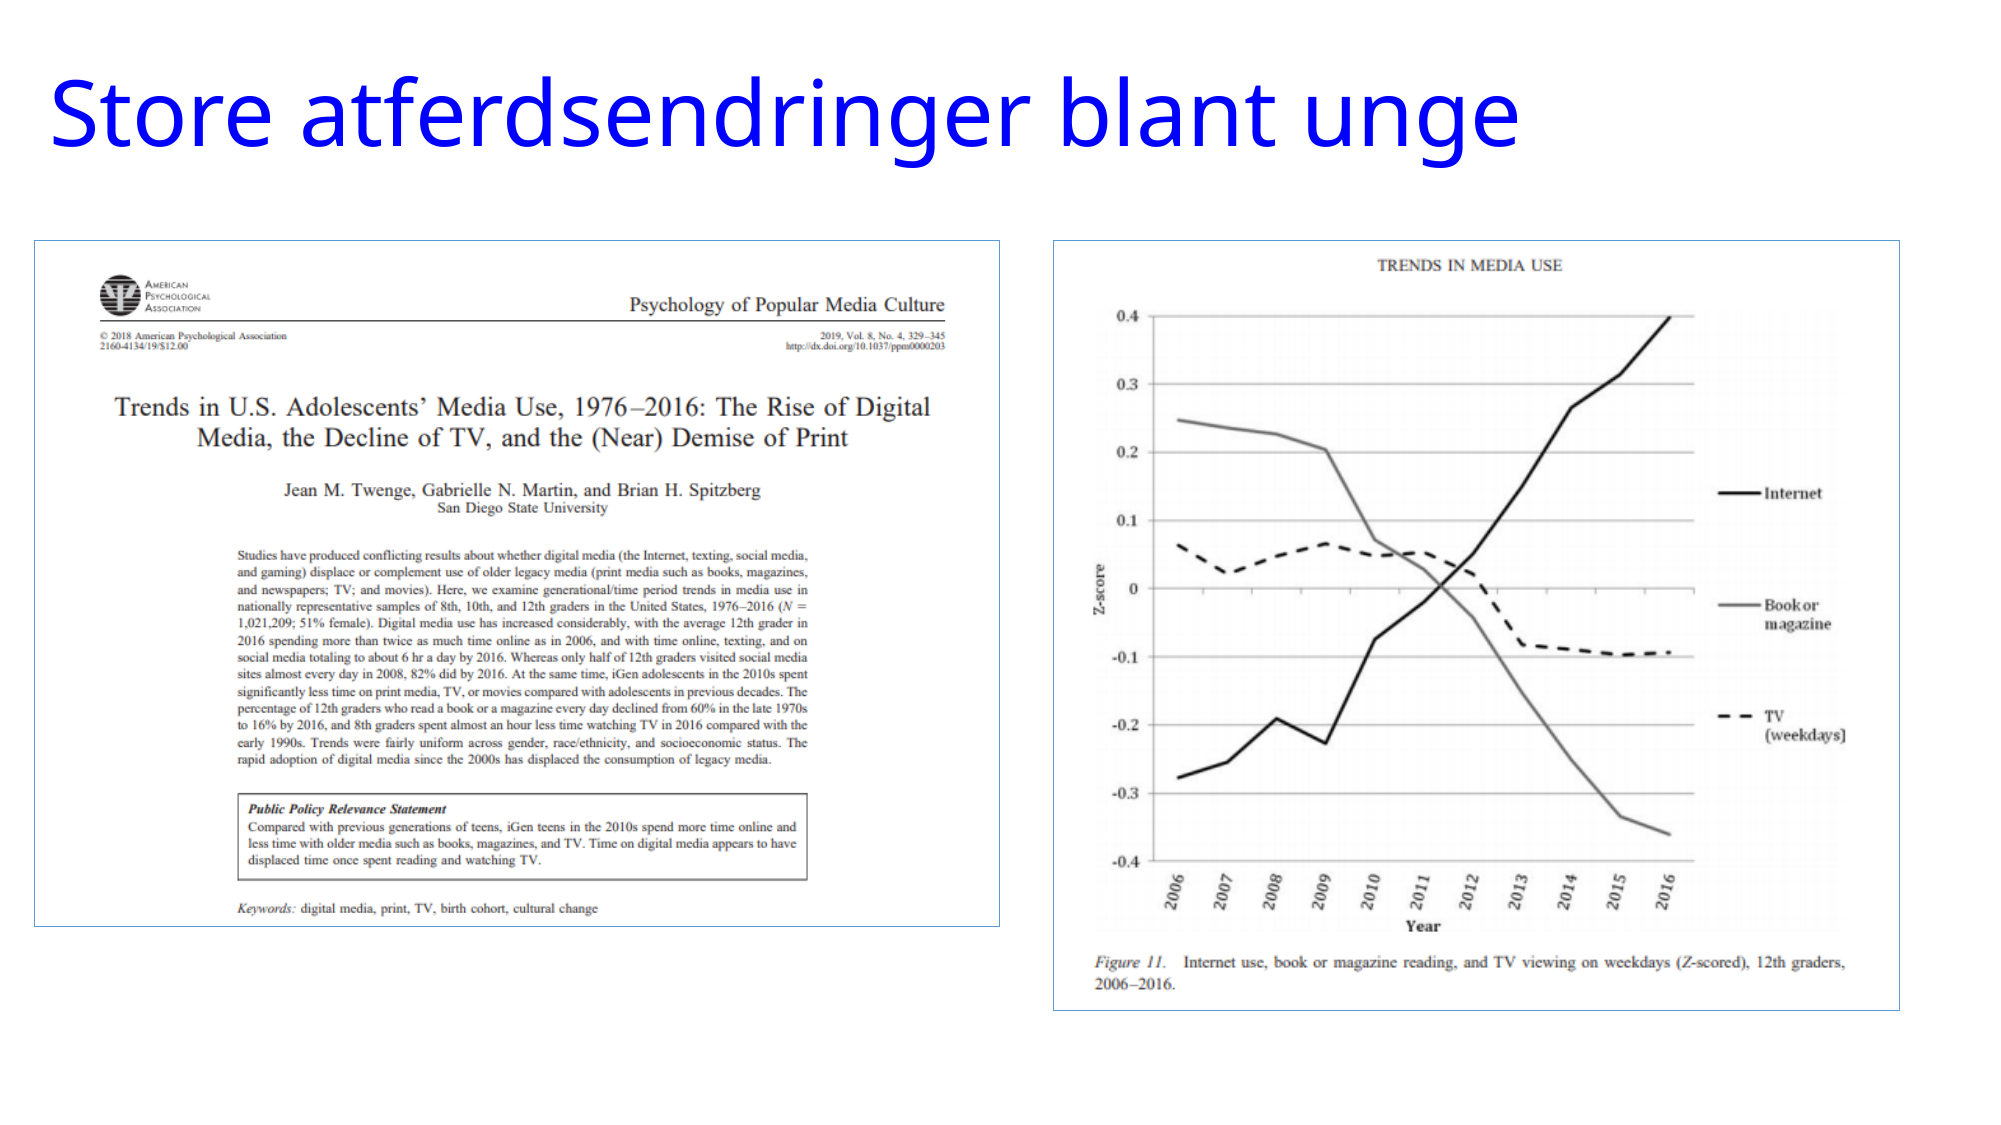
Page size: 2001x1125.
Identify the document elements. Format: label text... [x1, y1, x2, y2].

picture [33, 240, 1000, 927]
title Store atferdsendringer blant unge [34, 23, 1835, 211]
picture [1053, 240, 1900, 1010]
